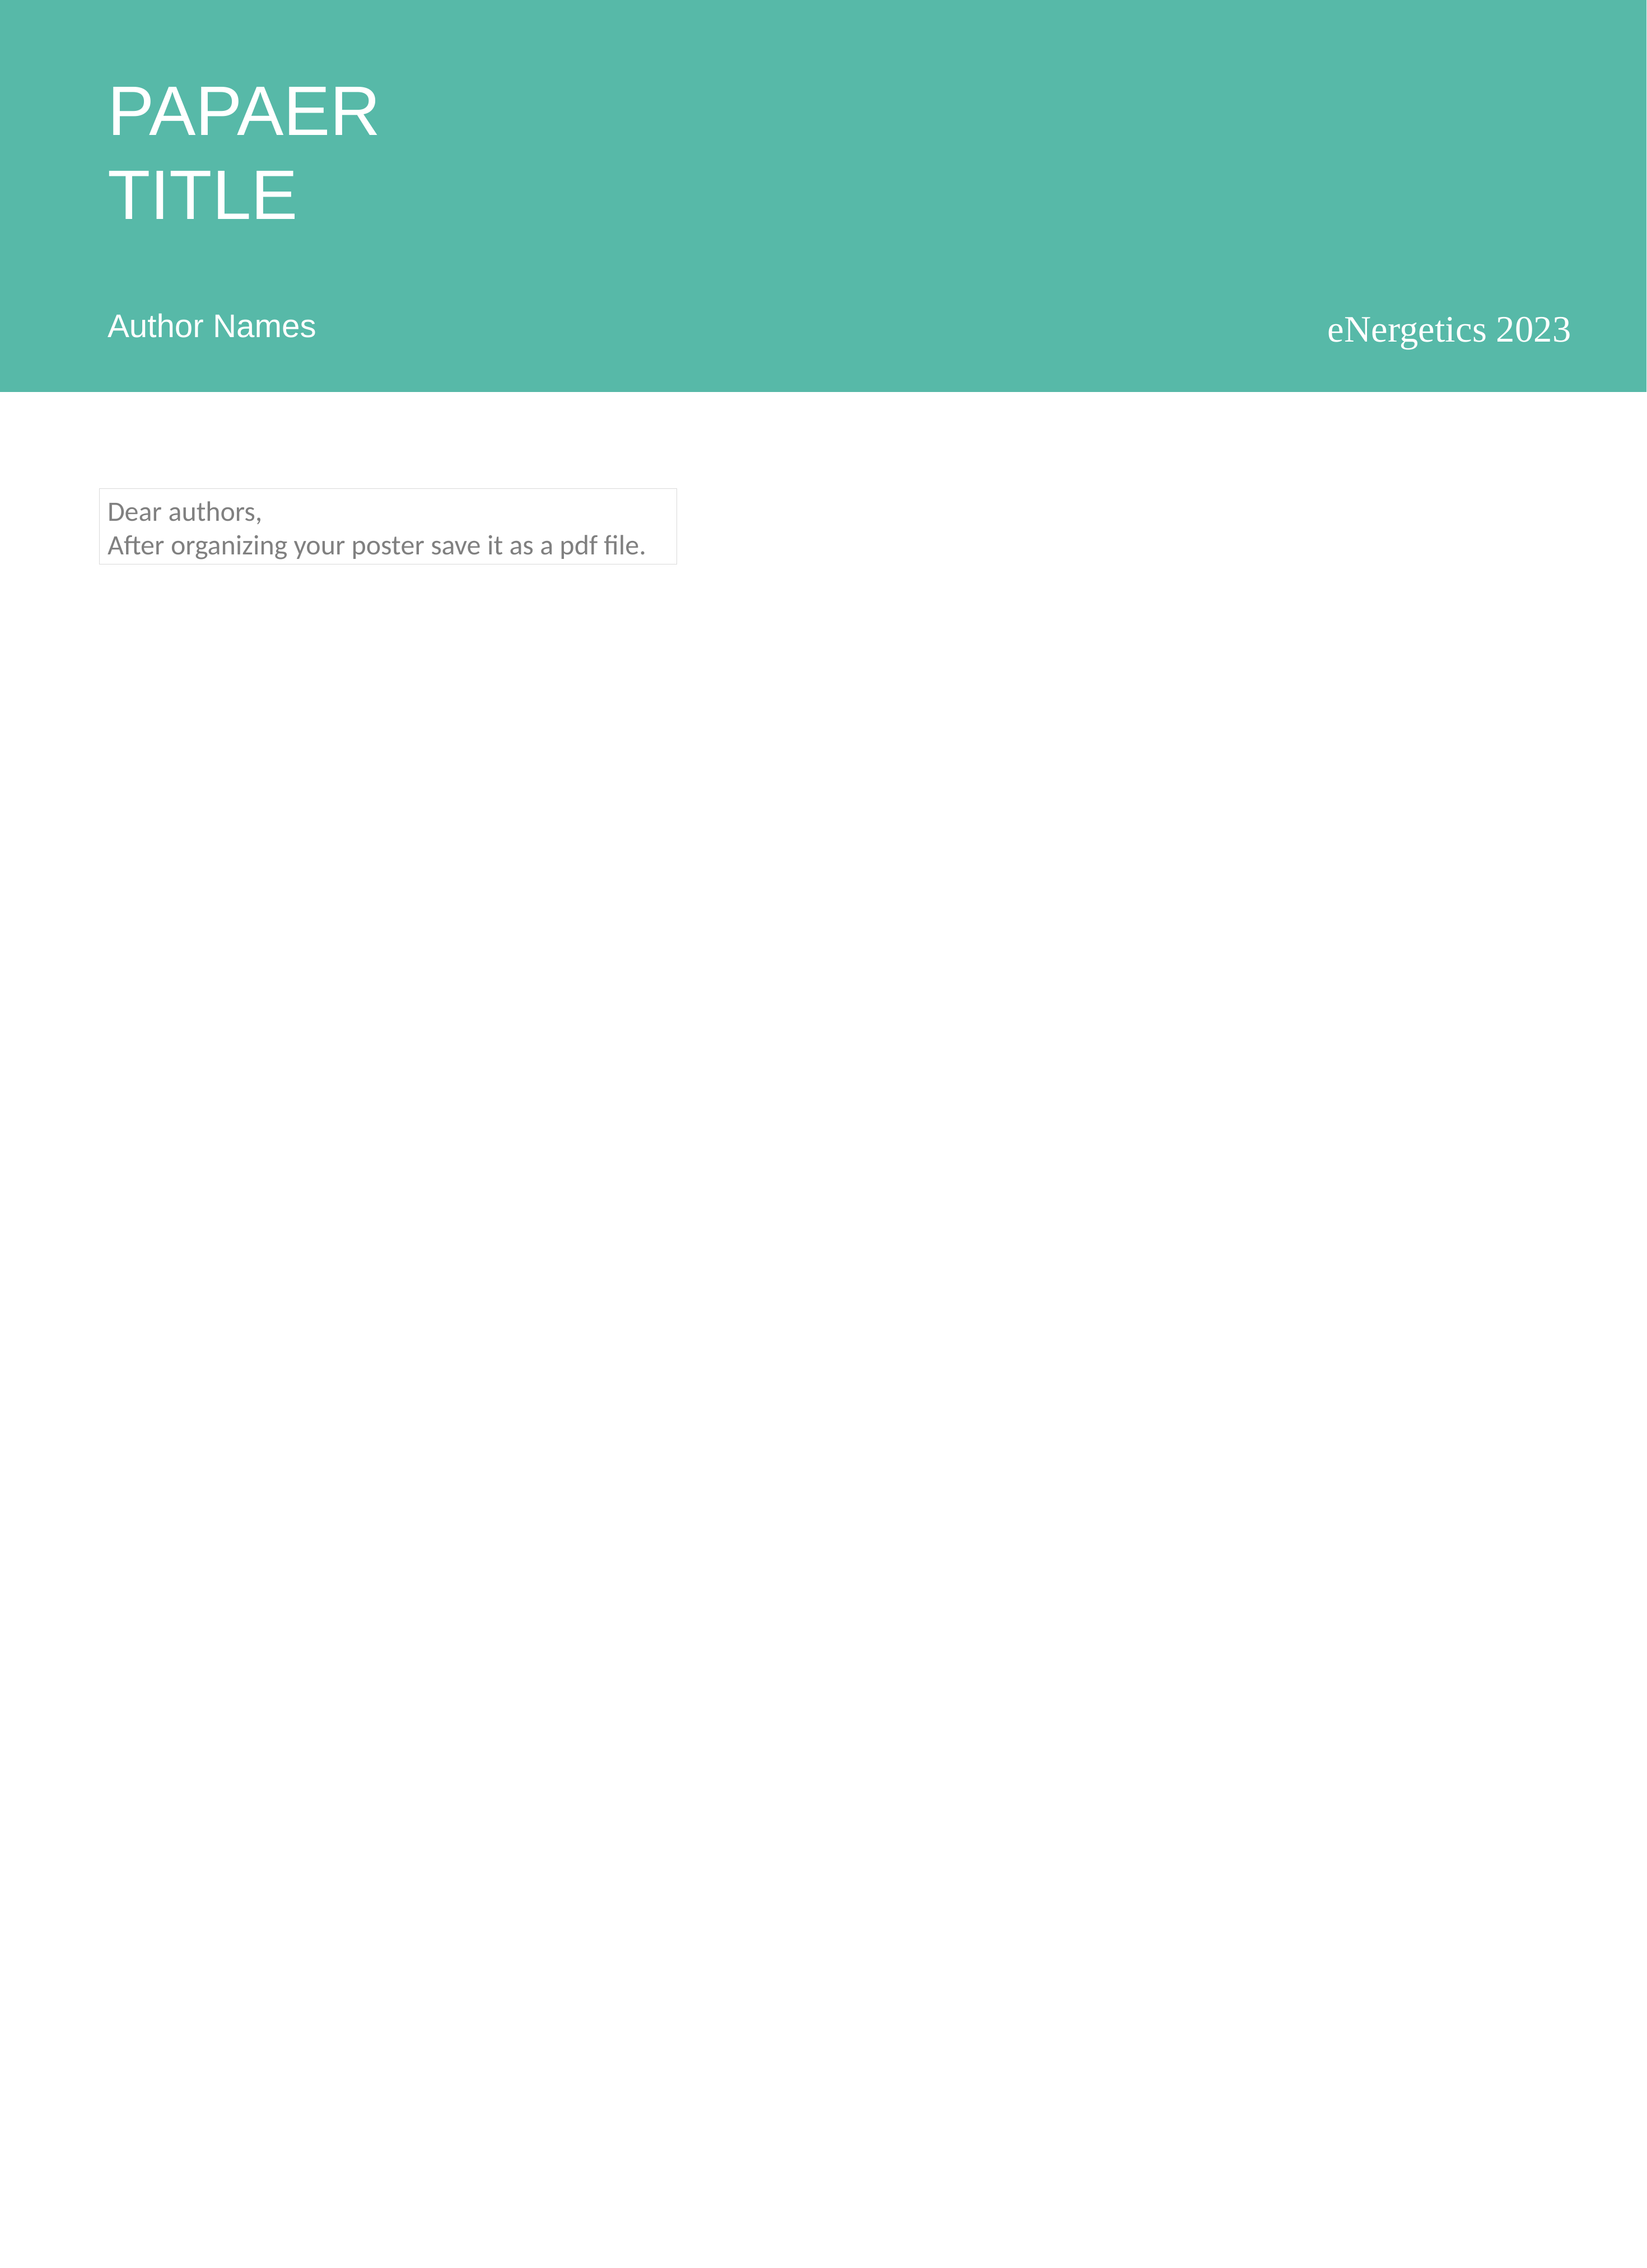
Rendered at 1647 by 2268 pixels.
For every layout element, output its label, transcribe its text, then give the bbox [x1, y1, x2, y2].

text_box PAPAER TITLE [99, 61, 1568, 237]
text_box Author Names [99, 300, 754, 348]
text_box eNergetics 2023 [1319, 300, 1647, 353]
text_box Dear authors, After organizing your poster save it as a pdf file. [99, 488, 677, 564]
text_box [0, 0, 1647, 393]
